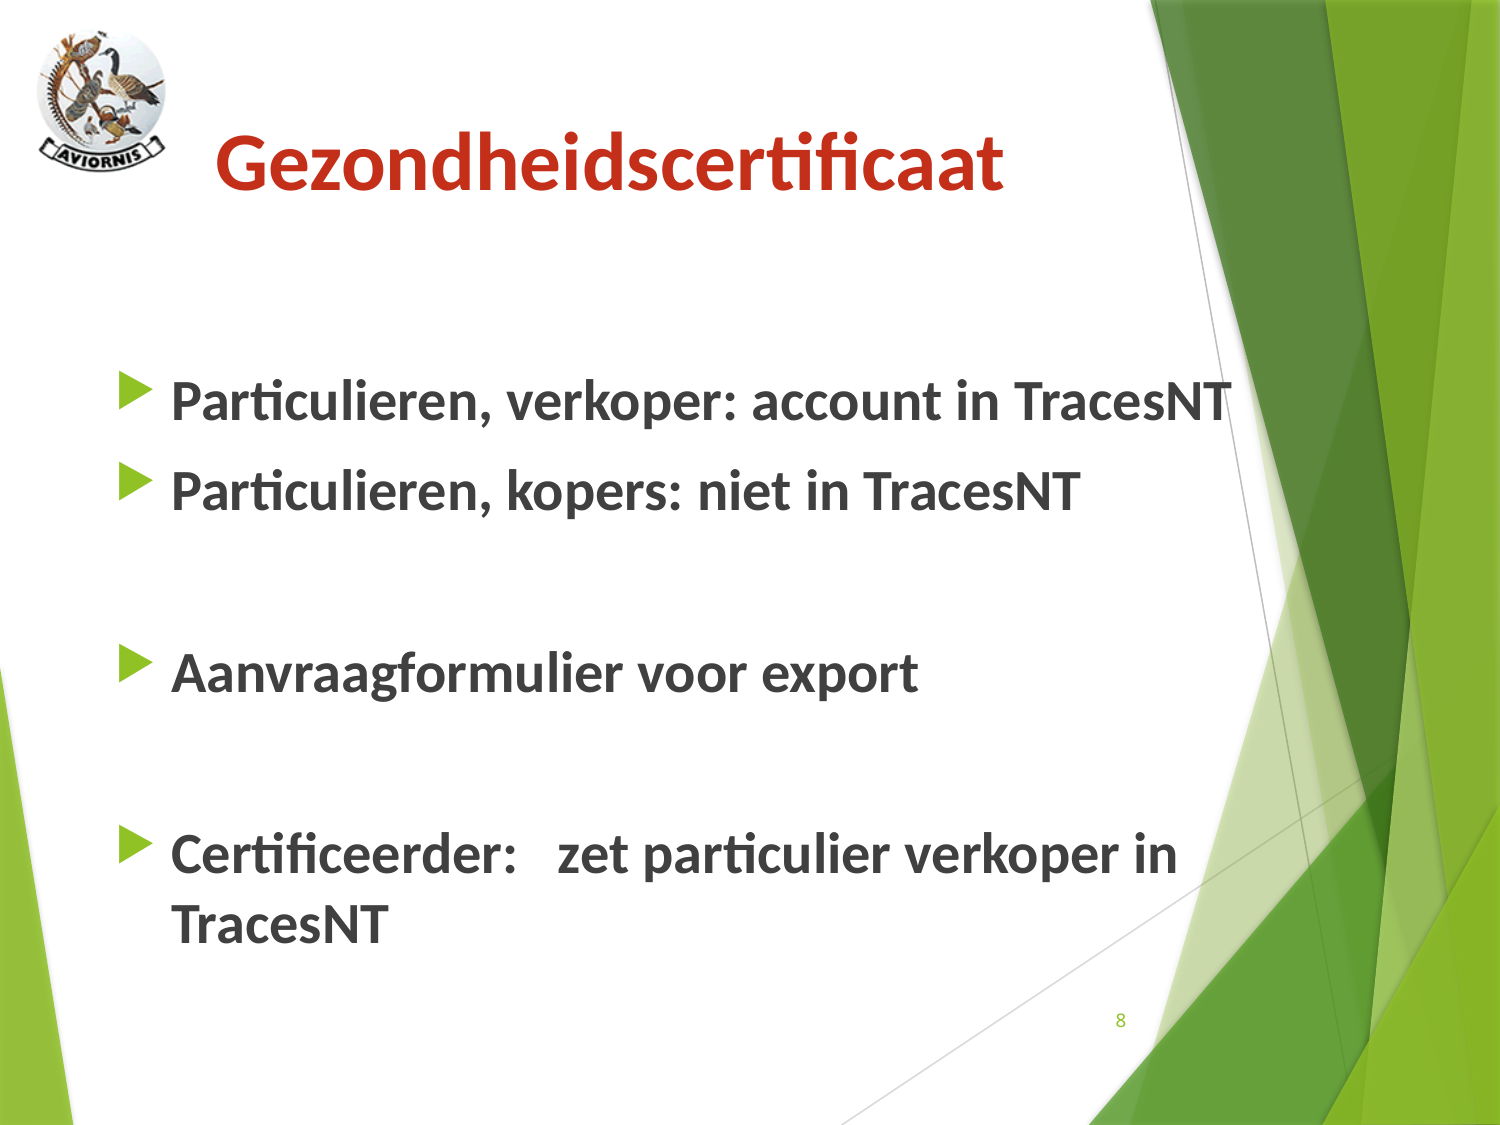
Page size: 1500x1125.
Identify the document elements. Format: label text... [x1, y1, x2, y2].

slide_number 8 [1057, 991, 1142, 1051]
list Particulieren, verkoper: account in TracesNT Particulieren, kopers: niet in TracesNT Aanvraagformulier voor export Certificeerder: zet particulier verkoper in TracesNT [99, 354, 1301, 992]
title Gezondheidscertificaat [99, 99, 1142, 317]
picture [4, 21, 196, 178]
